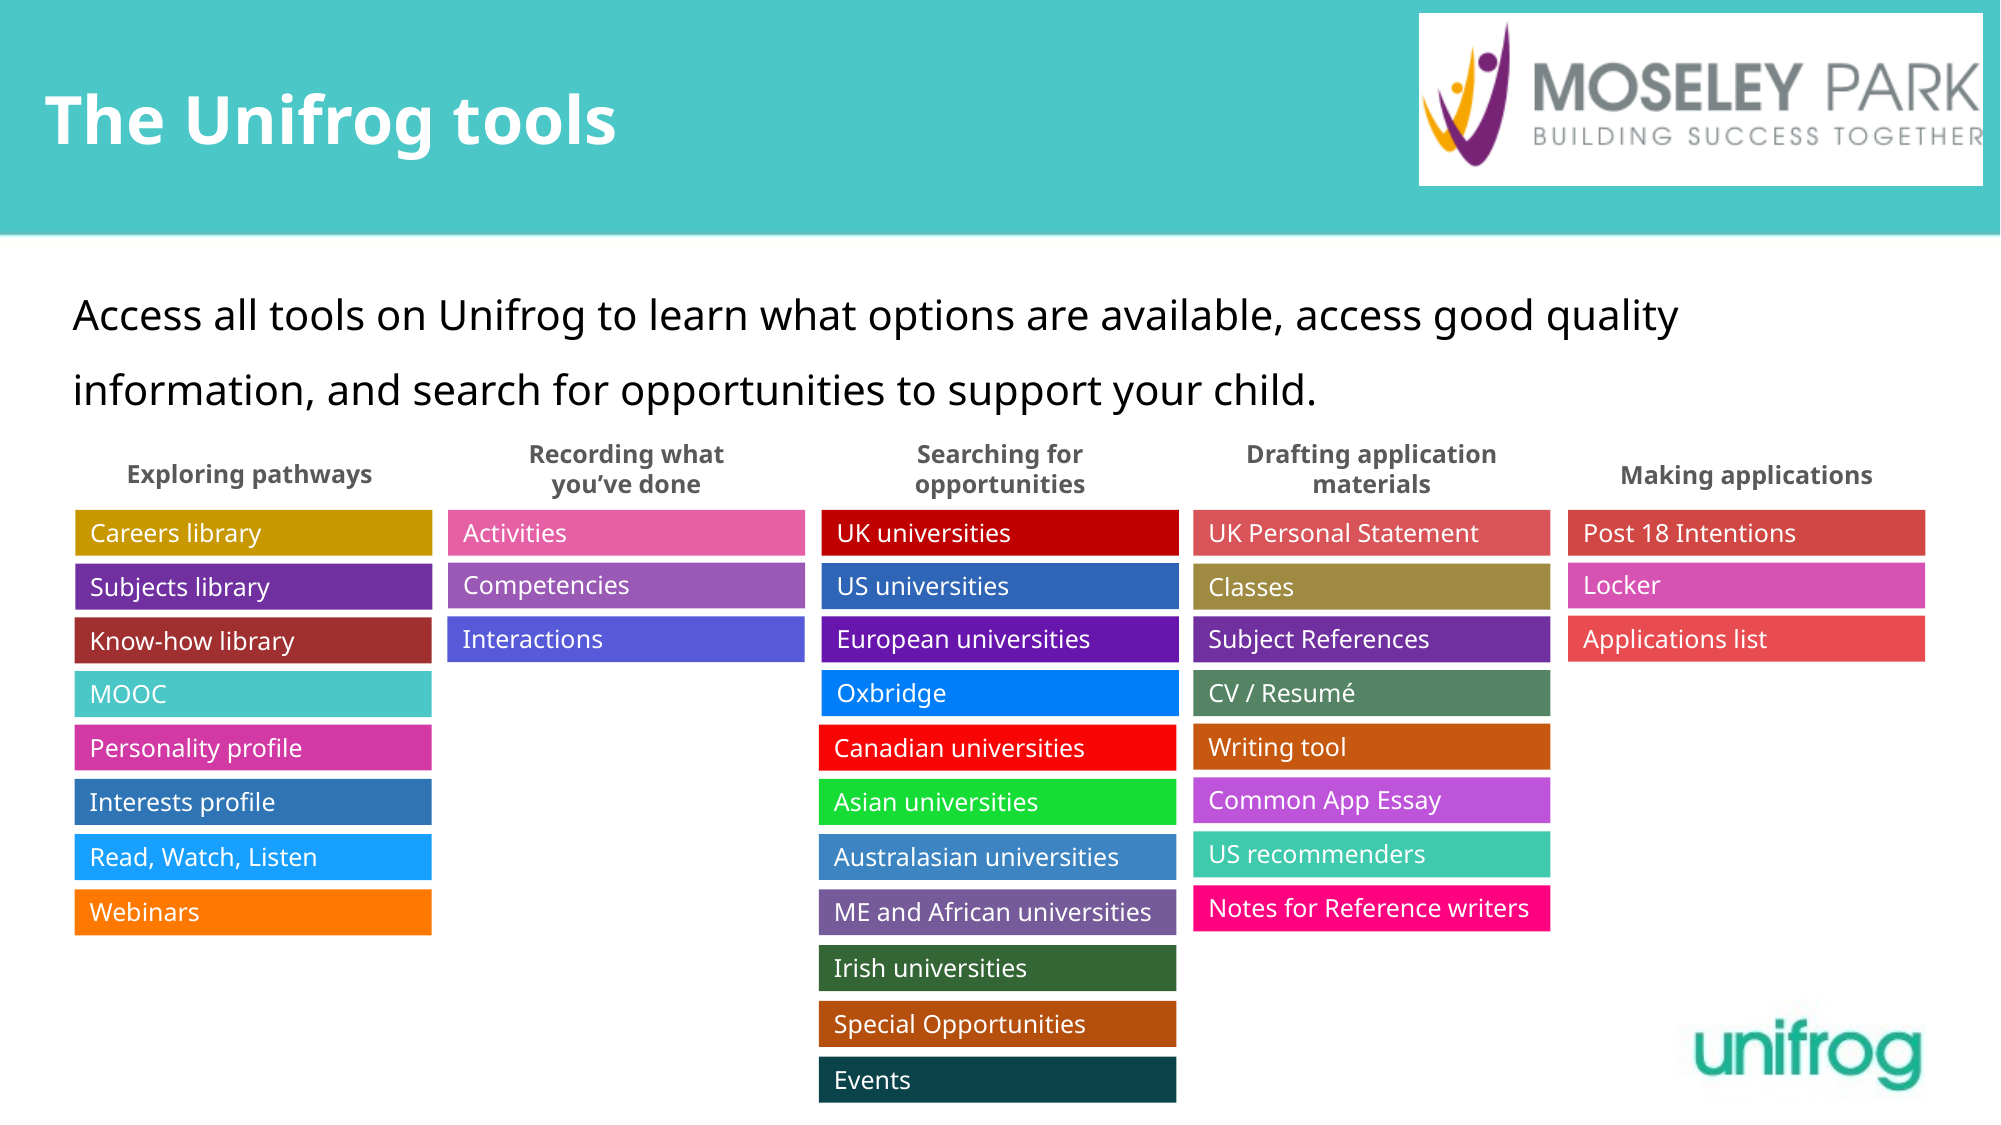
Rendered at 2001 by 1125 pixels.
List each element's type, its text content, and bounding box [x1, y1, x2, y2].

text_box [74, 431, 1926, 1103]
picture [0, 0, 2001, 1125]
text_box Access all tools on Unifrog to learn what options are available, access good quality information, and search for opportunities to support your child. [57, 256, 1943, 422]
text_box The Unifrog tools [29, 70, 1419, 166]
